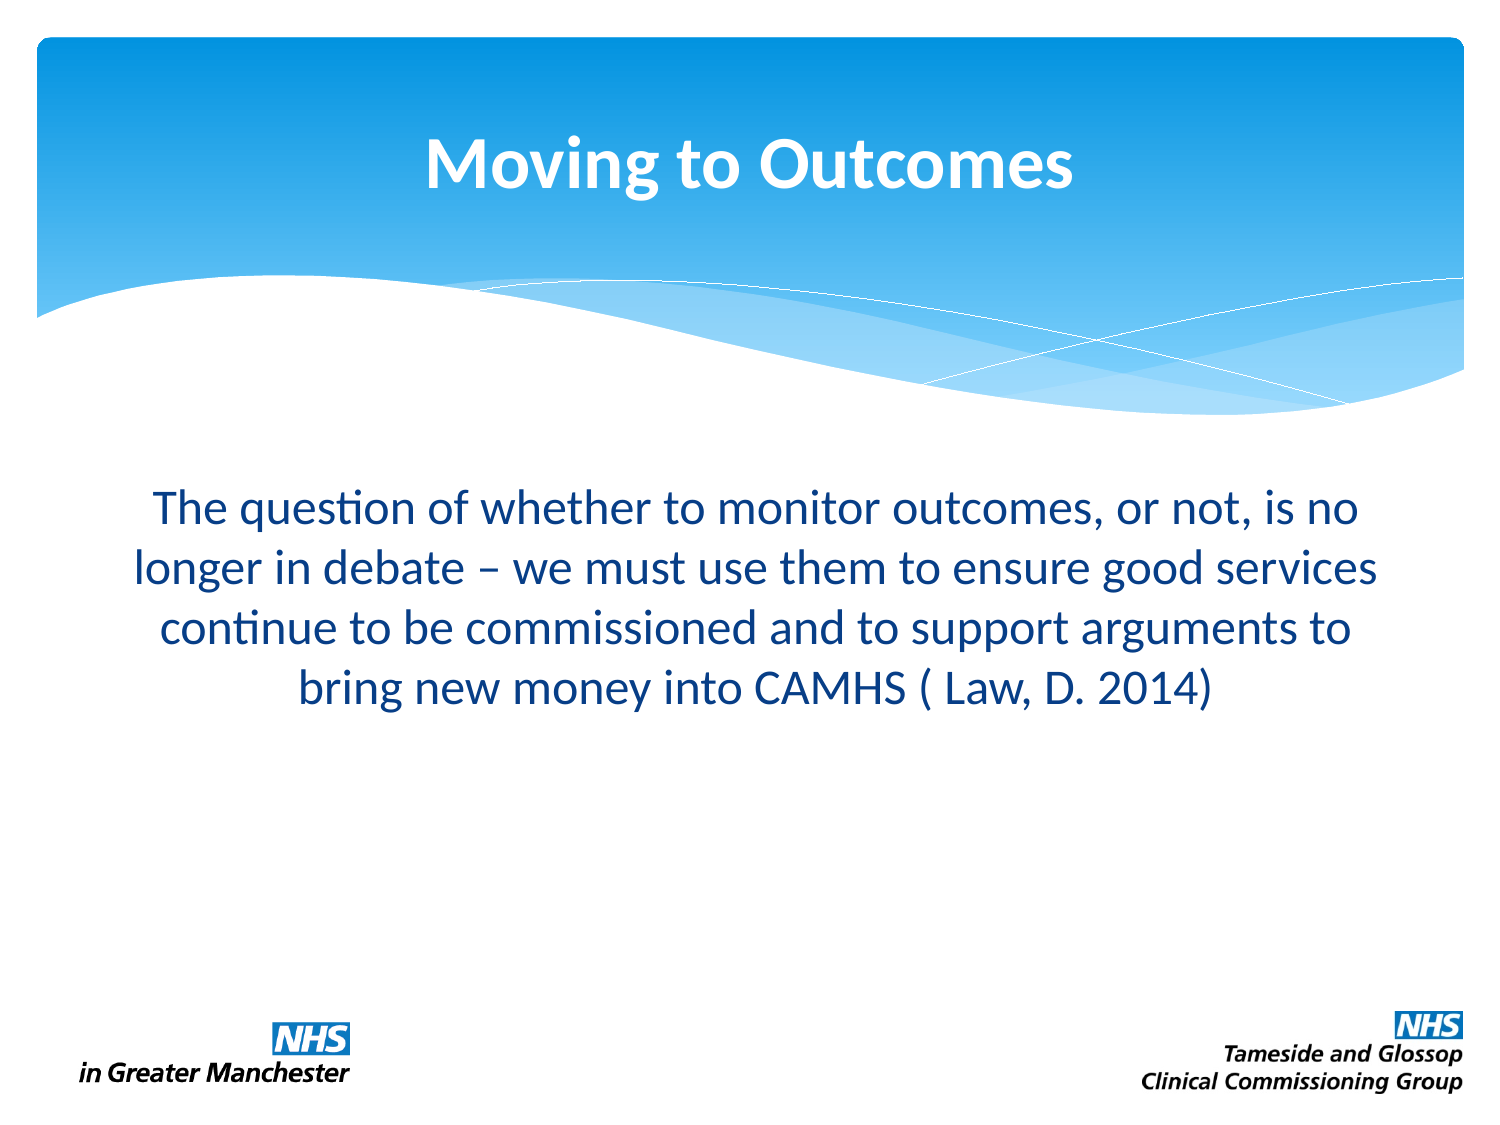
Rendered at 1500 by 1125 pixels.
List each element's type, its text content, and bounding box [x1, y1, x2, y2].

picture [1141, 1011, 1463, 1095]
title Moving to Outcomes [75, 55, 1425, 261]
picture [76, 1021, 350, 1084]
list The question of whether to monitor outcomes, or not, is no longer in debate – we must use them to ensure good services continue to be commissioned and to support arguments to bring new money into CAMHS ( Law, D. 2014) [100, 397, 1412, 1005]
